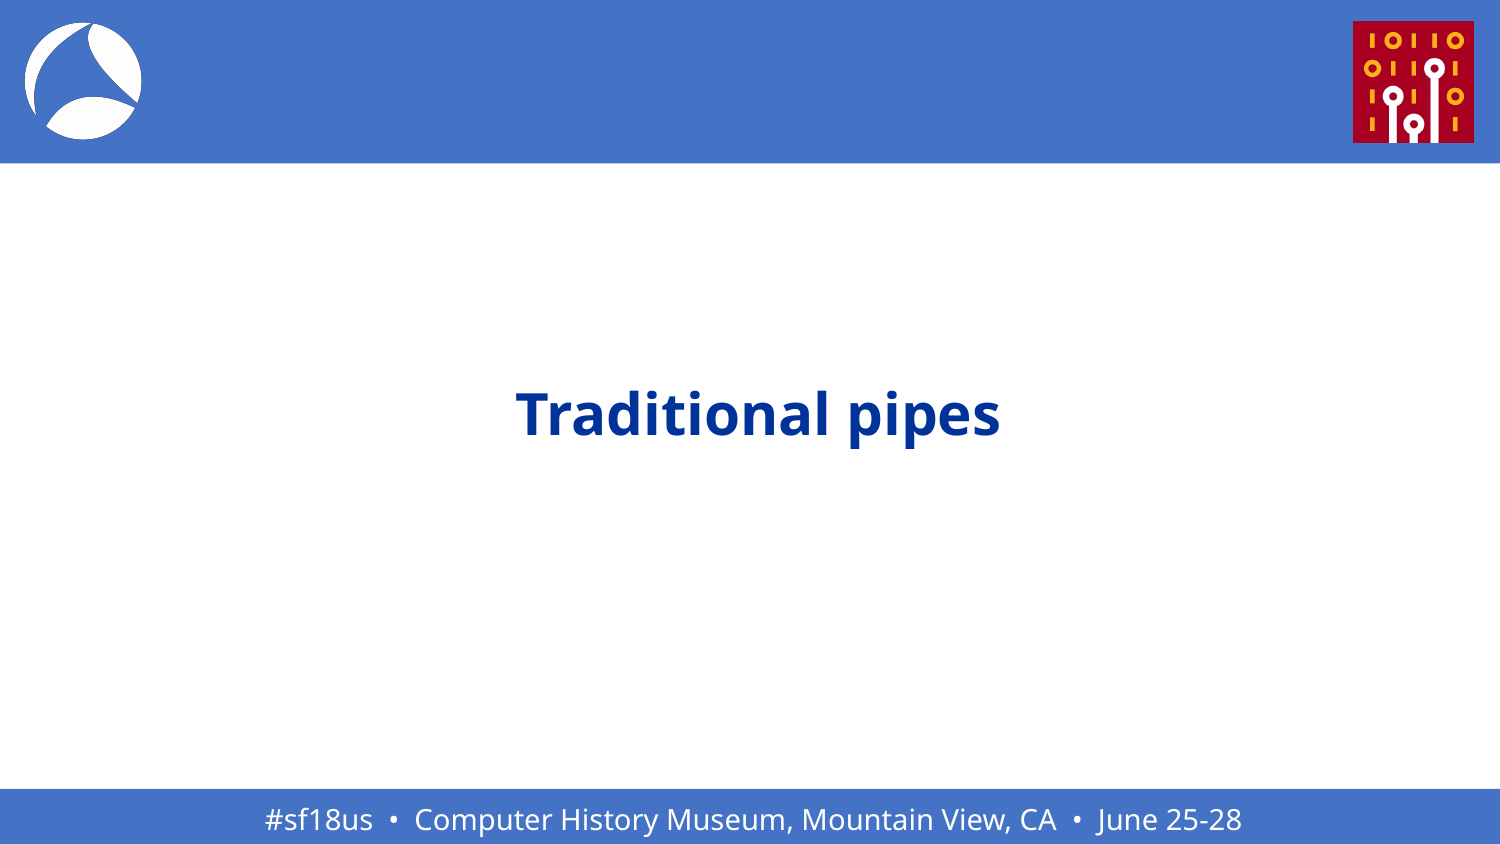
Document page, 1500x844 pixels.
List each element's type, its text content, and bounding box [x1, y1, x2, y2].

picture [1353, 21, 1474, 143]
picture [24, 22, 142, 140]
list Traditional pipes [80, 195, 1428, 754]
